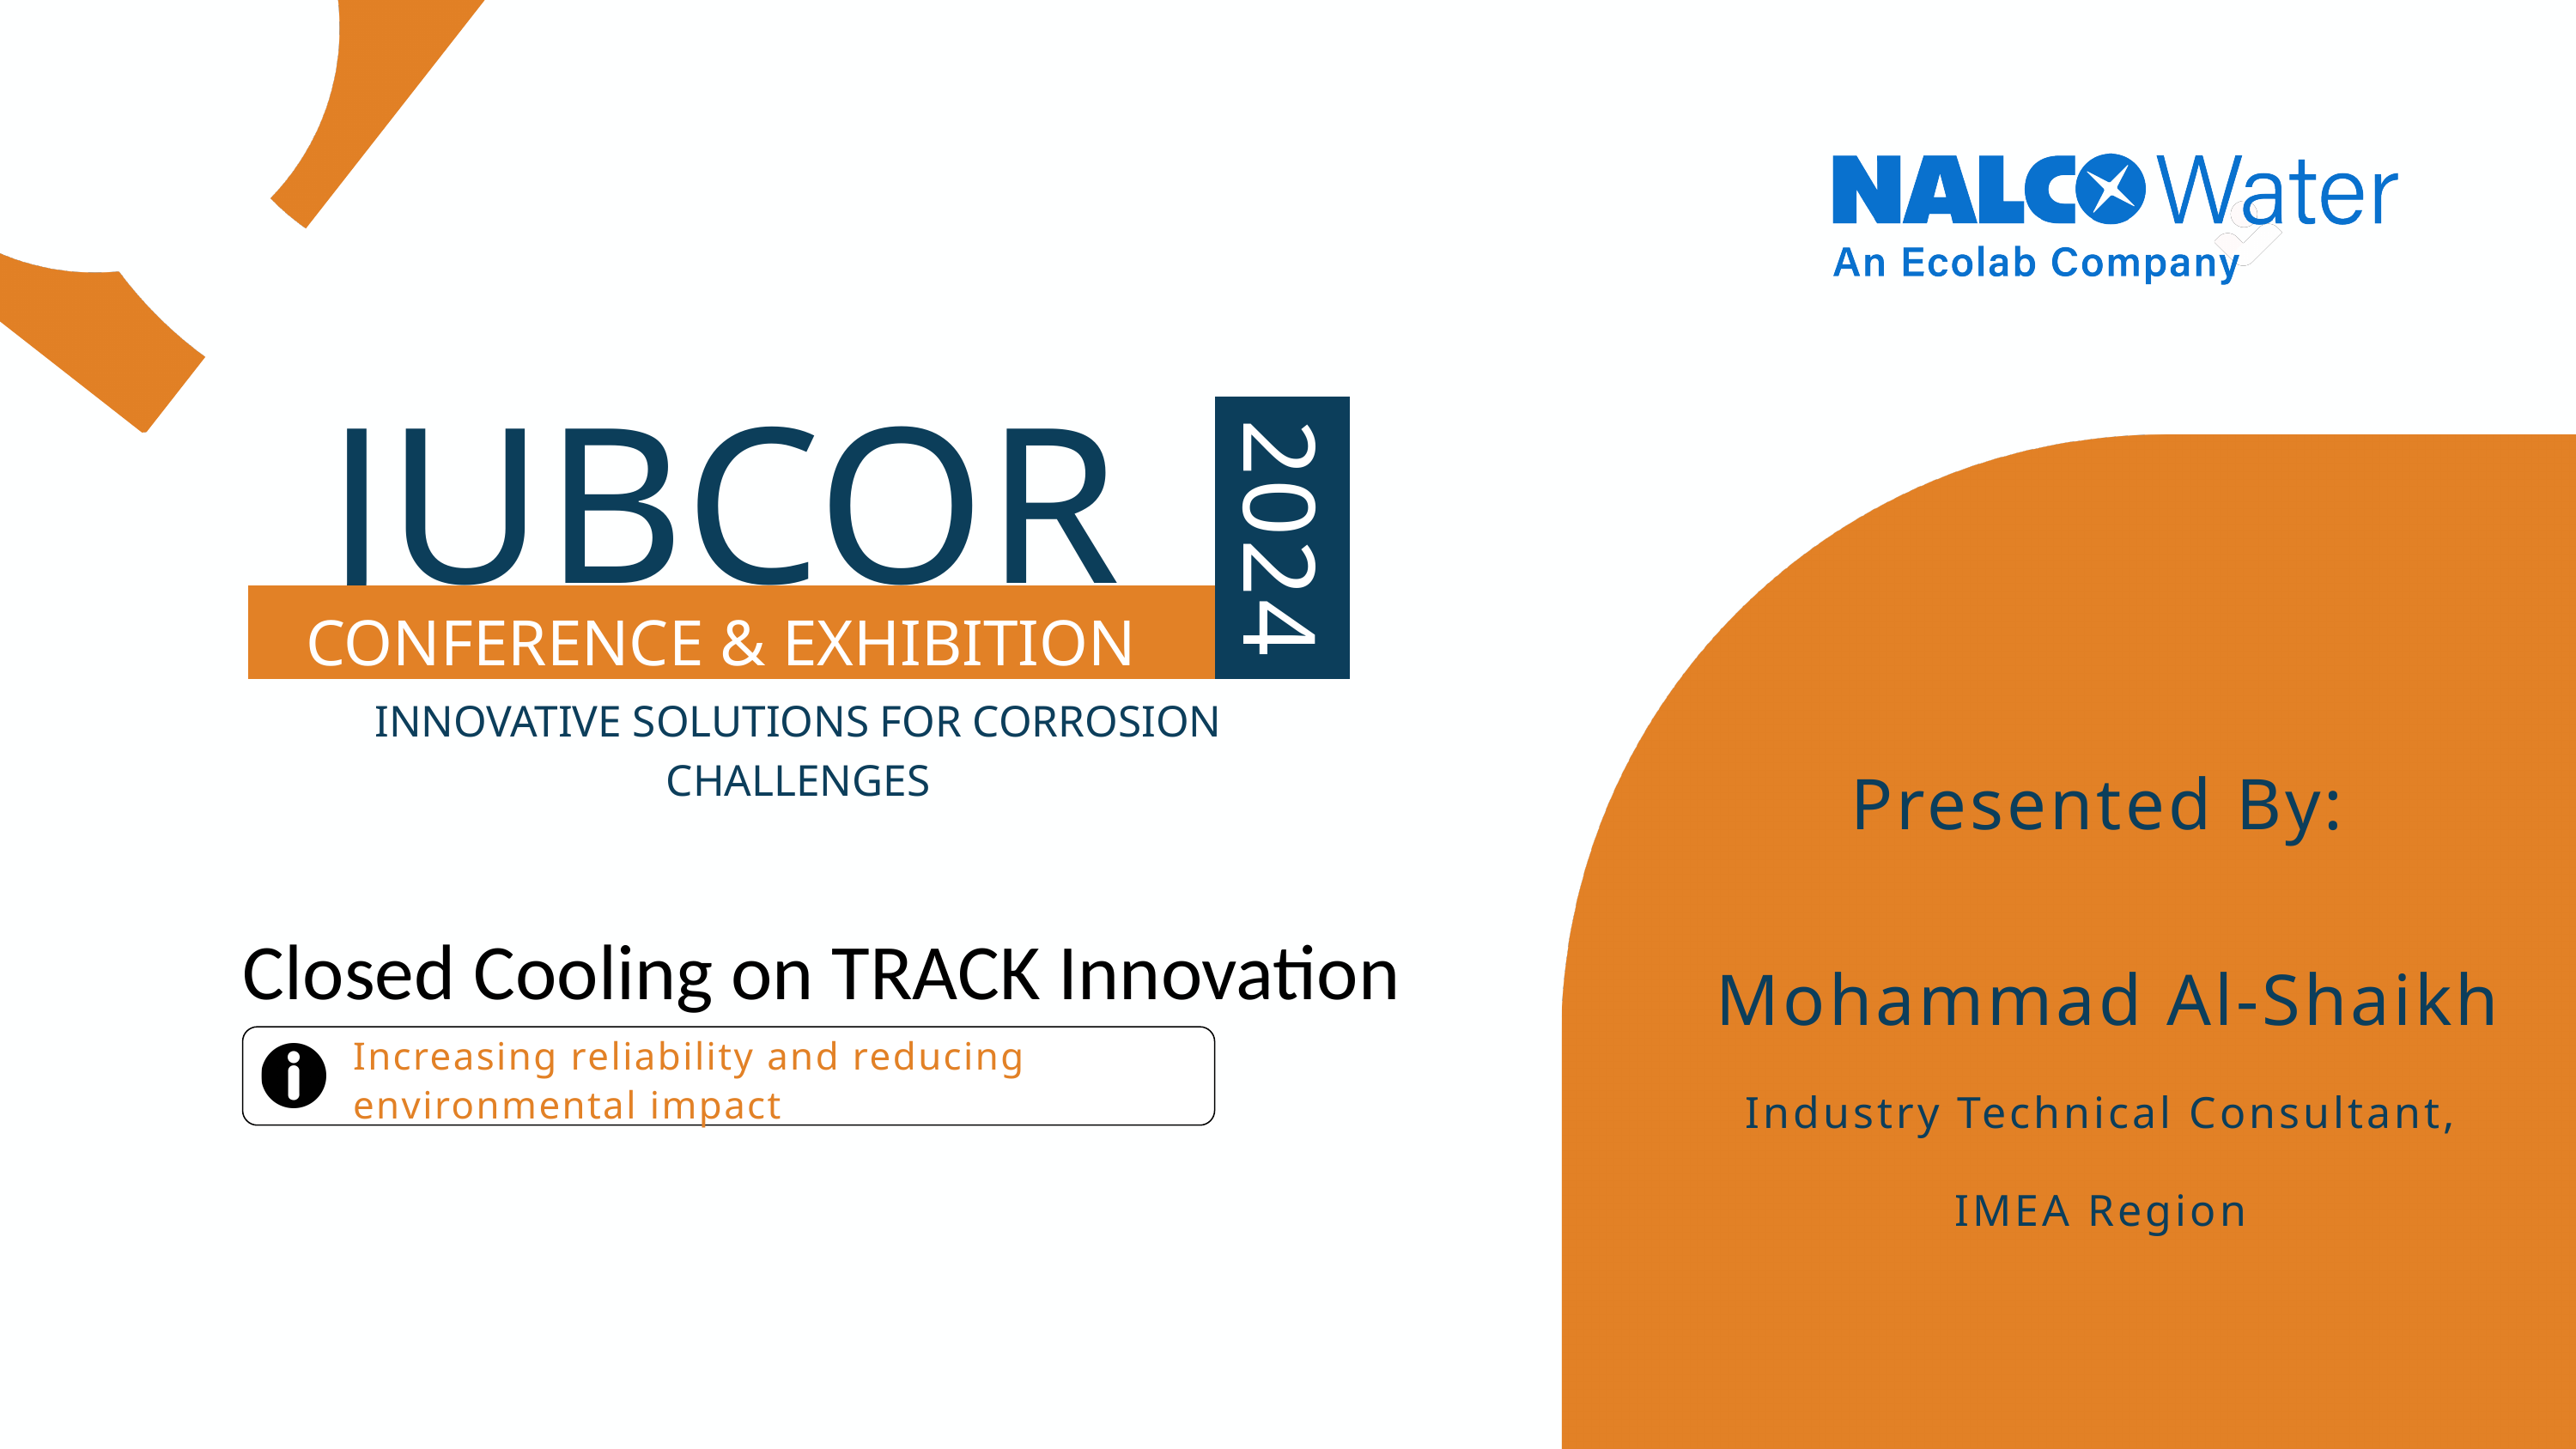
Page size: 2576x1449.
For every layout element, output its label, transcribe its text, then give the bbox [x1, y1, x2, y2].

text_box Presented By: Mohammad Al-Shaikh Industry Technical Consultant, IMEA Region [1692, 745, 2524, 1333]
text_box Closed Cooling on TRACK Innovation [242, 924, 1494, 1016]
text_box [242, 1021, 1316, 1134]
picture [1832, 153, 2399, 286]
text_box [0, 0, 485, 435]
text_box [242, 373, 1351, 742]
text_box [1561, 434, 2576, 1449]
